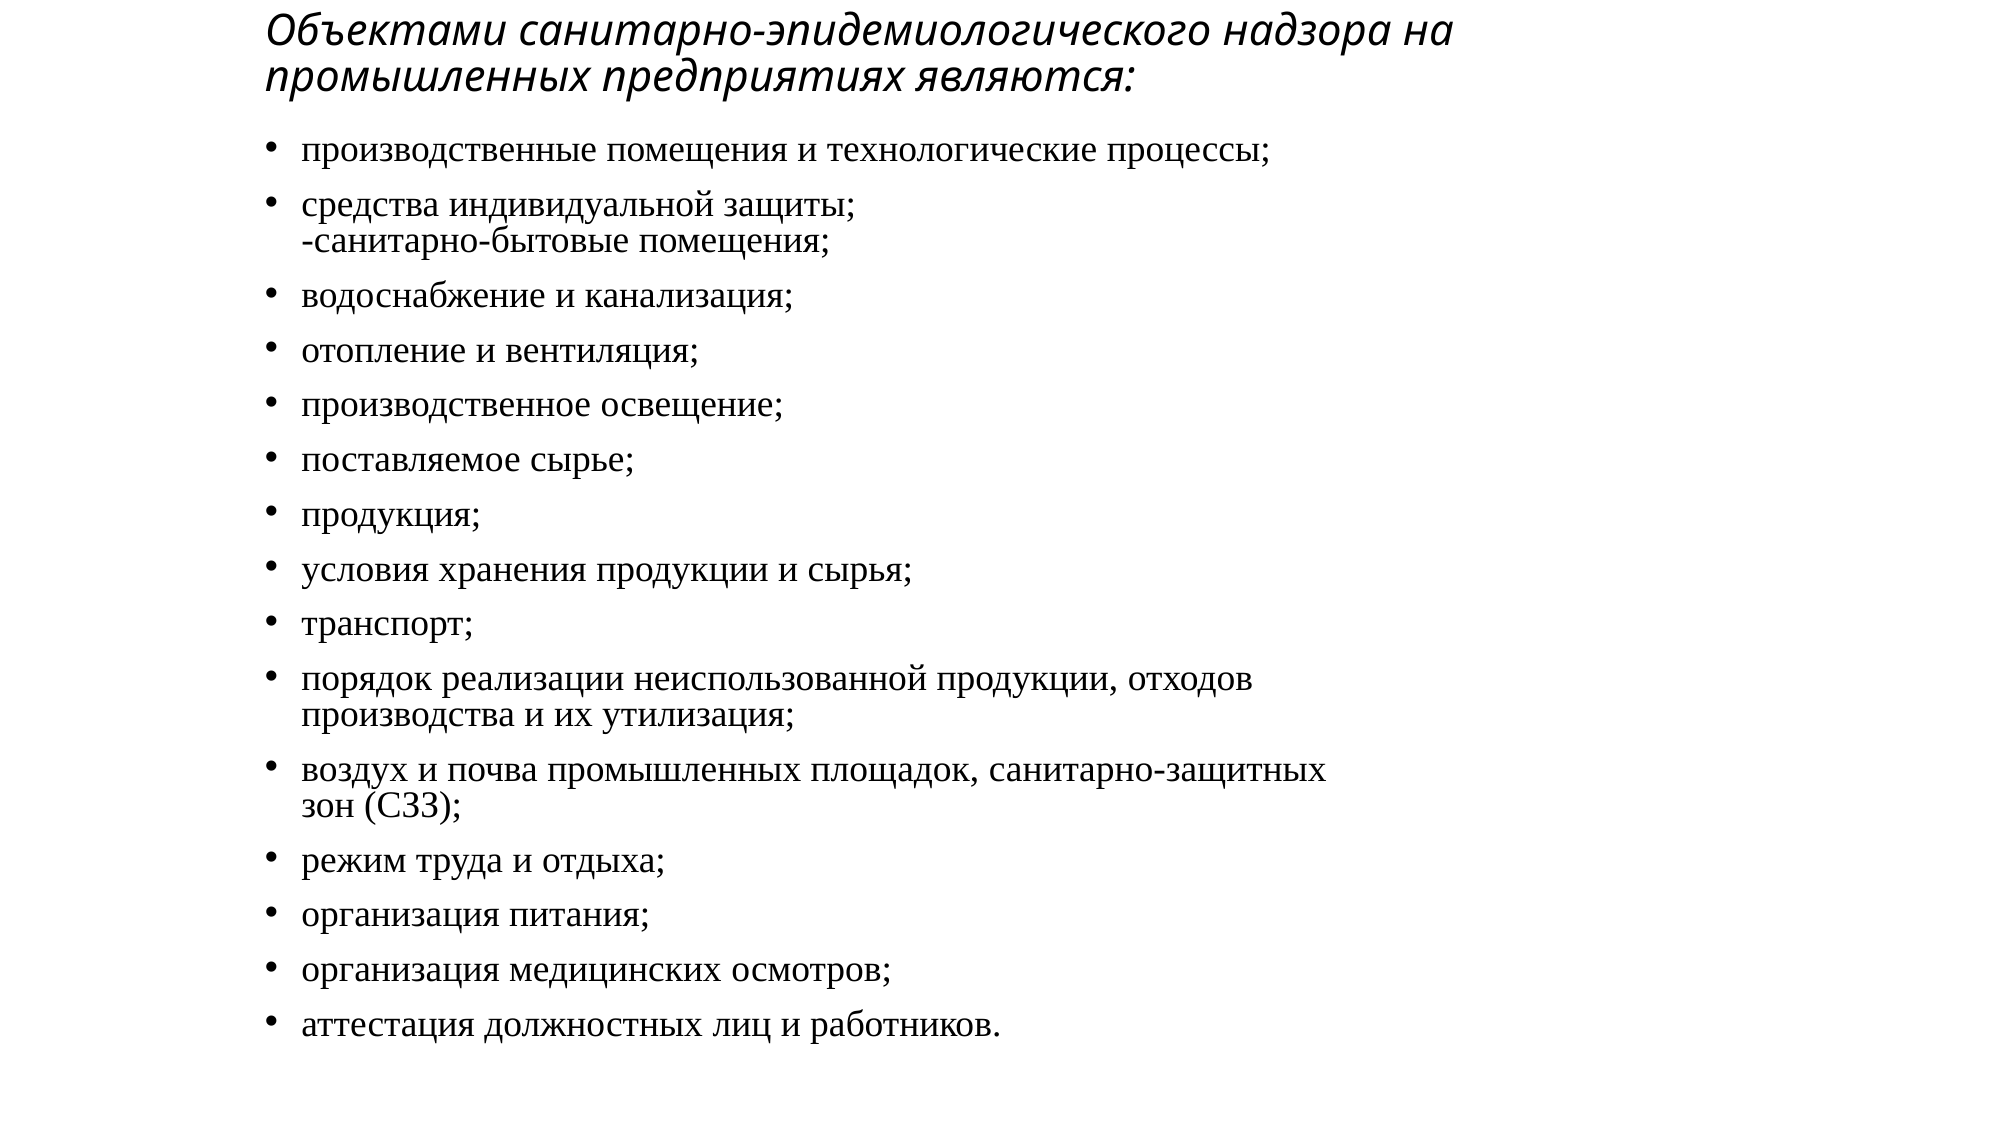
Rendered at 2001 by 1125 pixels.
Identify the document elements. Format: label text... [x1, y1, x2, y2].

list производственные помещения и технологические процессы; средства индивидуальной защиты; -санитарно-бытовые помещения; водоснабжение и канализация; отопление и вентиляция; производственное освещение; поставляемое сырье; продукция; условия хранения продукции и сырья; транспорт; порядок реализации неиспользованной продукции, отходов производства и их утилизация; воздух и почва промышленных площадок, санитарно-защитных зон (СЗЗ); режим труда и отдыха; организация питания; организация медицинских осмотров; аттестация должностных лиц и работников. [249, 125, 1750, 1125]
title Объектами санитарно-эпидемиологического надзора на промышленных предприятиях являются: [249, 0, 1750, 125]
